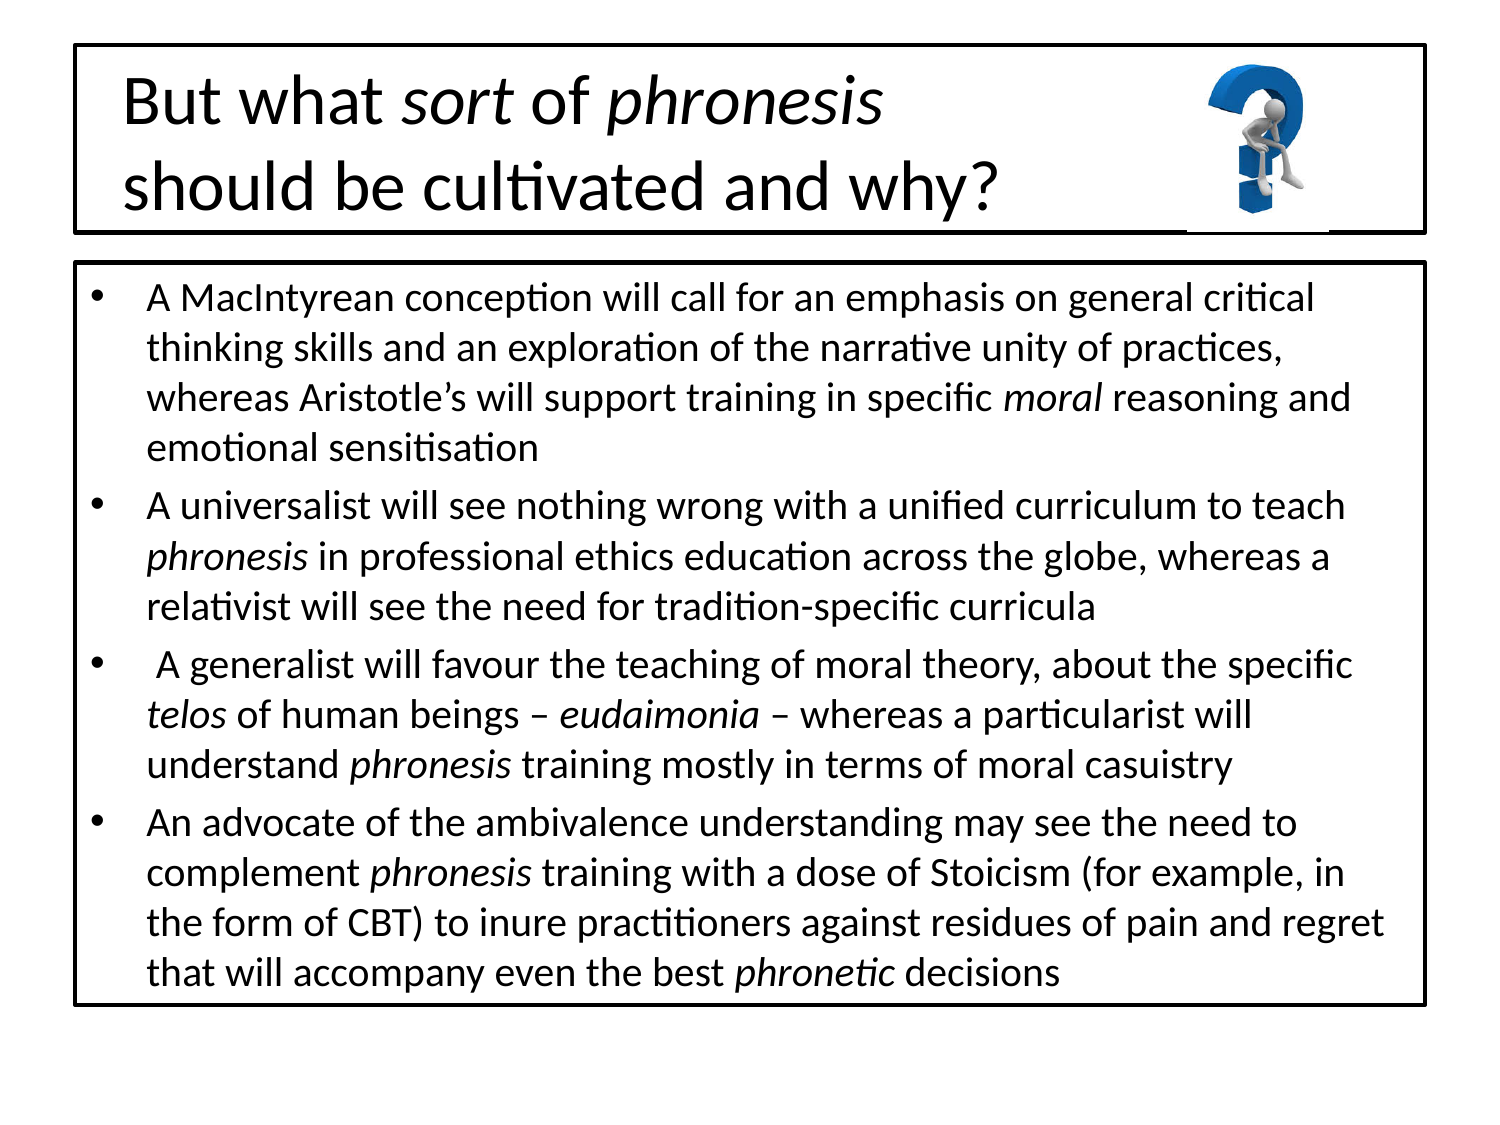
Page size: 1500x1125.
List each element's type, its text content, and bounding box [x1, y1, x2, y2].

list A MacIntyrean conception will call for an emphasis on general critical thinking skills and an exploration of the narrative unity of practices, whereas Aristotle’s will support training in specific moral reasoning and emotional sensitisation A universalist will see nothing wrong with a unified curriculum to teach phronesis in professional ethics education across the globe, whereas a relativist will see the need for tradition-specific curricula A generalist will favour the teaching of moral theory, about the specific telos of human beings – eudaimonia – whereas a particularist will understand phronesis training mostly in terms of moral casuistry An advocate of the ambivalence understanding may see the need to complement phronesis training with a dose of Stoicism (for example, in the form of CBT) to inure practitioners against residues of pain and regret that will accompany even the best phronetic decisions [73, 260, 1427, 1007]
title But what sort of phronesis should be cultivated and why? [73, 43, 1427, 235]
picture [1186, 54, 1330, 232]
